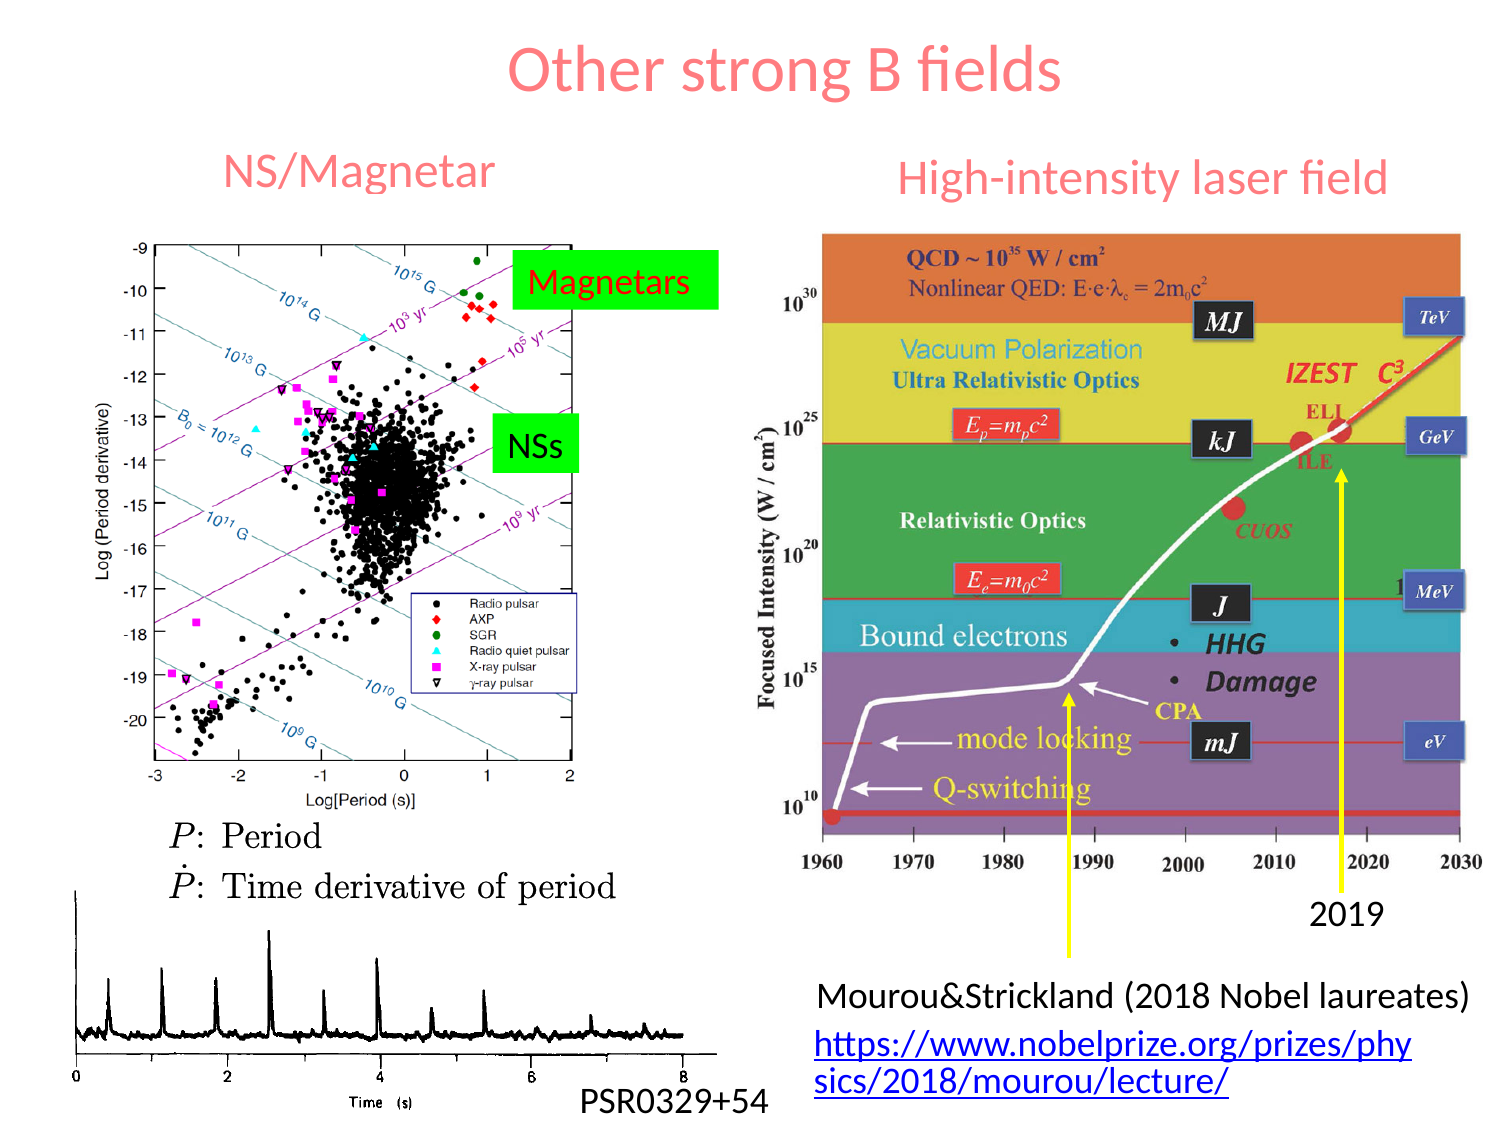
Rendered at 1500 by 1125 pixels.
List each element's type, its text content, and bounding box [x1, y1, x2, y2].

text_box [749, 137, 1491, 1118]
text_box NS/Magnetar [208, 130, 512, 194]
text_box Other strong B fields [492, 17, 1078, 113]
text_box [52, 196, 730, 830]
picture [41, 821, 748, 1118]
